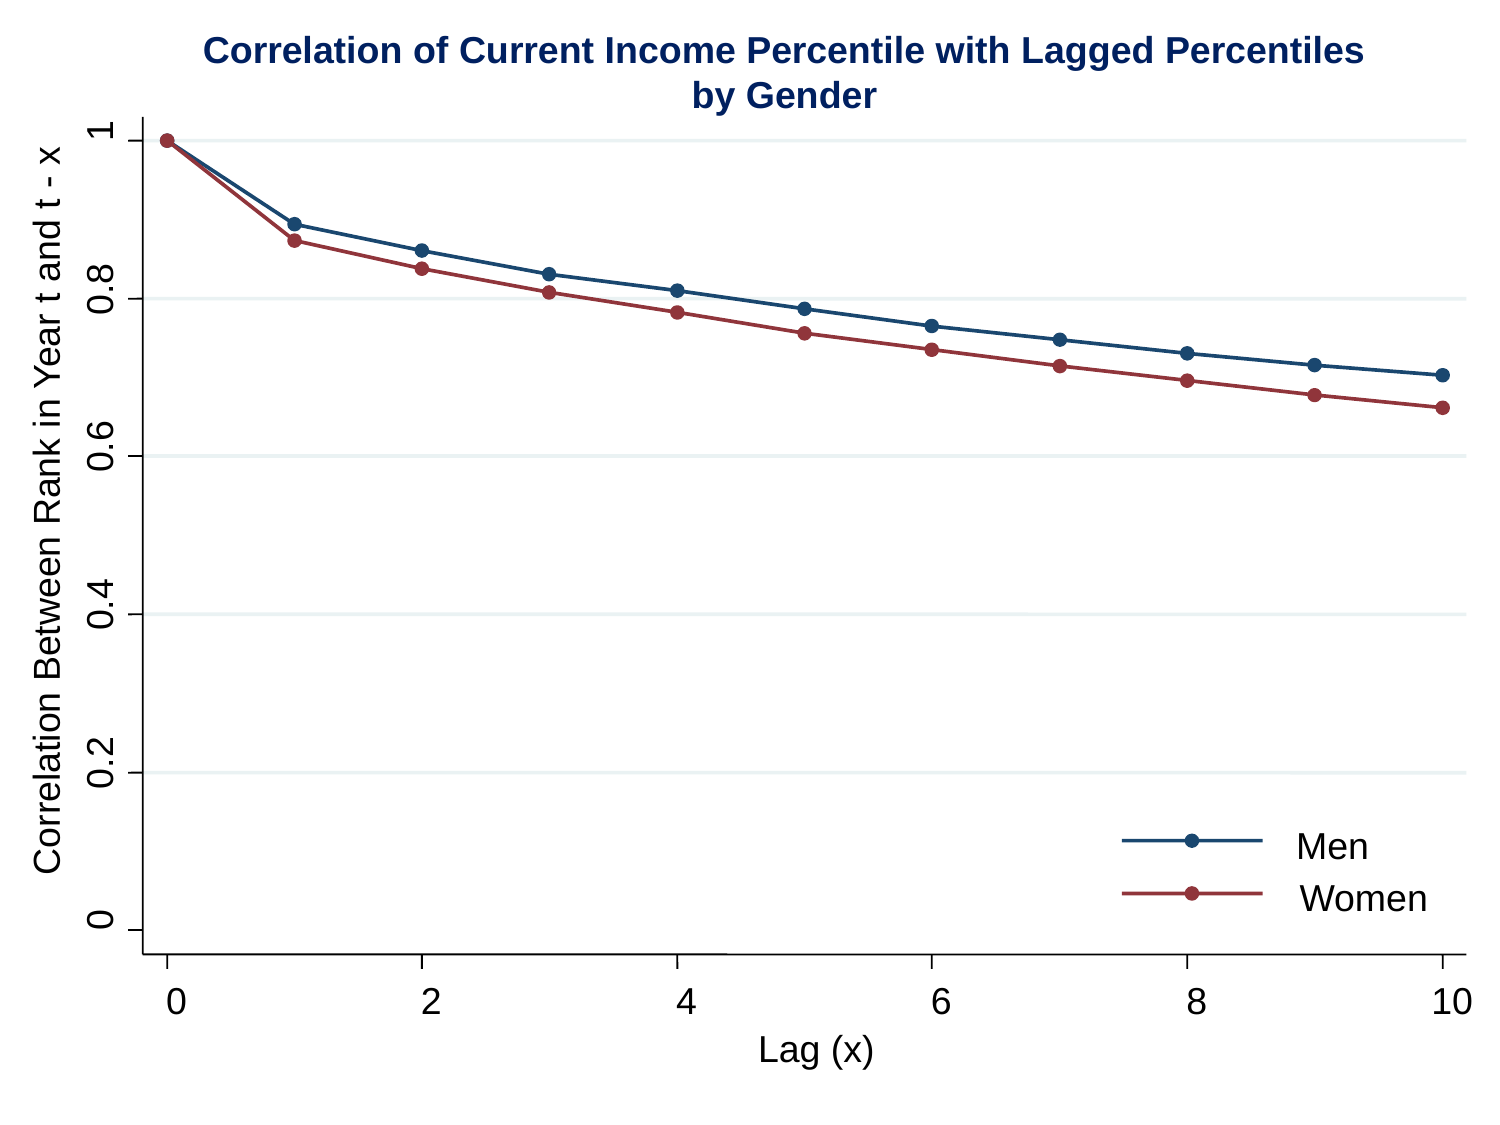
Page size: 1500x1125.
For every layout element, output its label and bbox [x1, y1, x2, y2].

text_box [0, 16, 1500, 1109]
